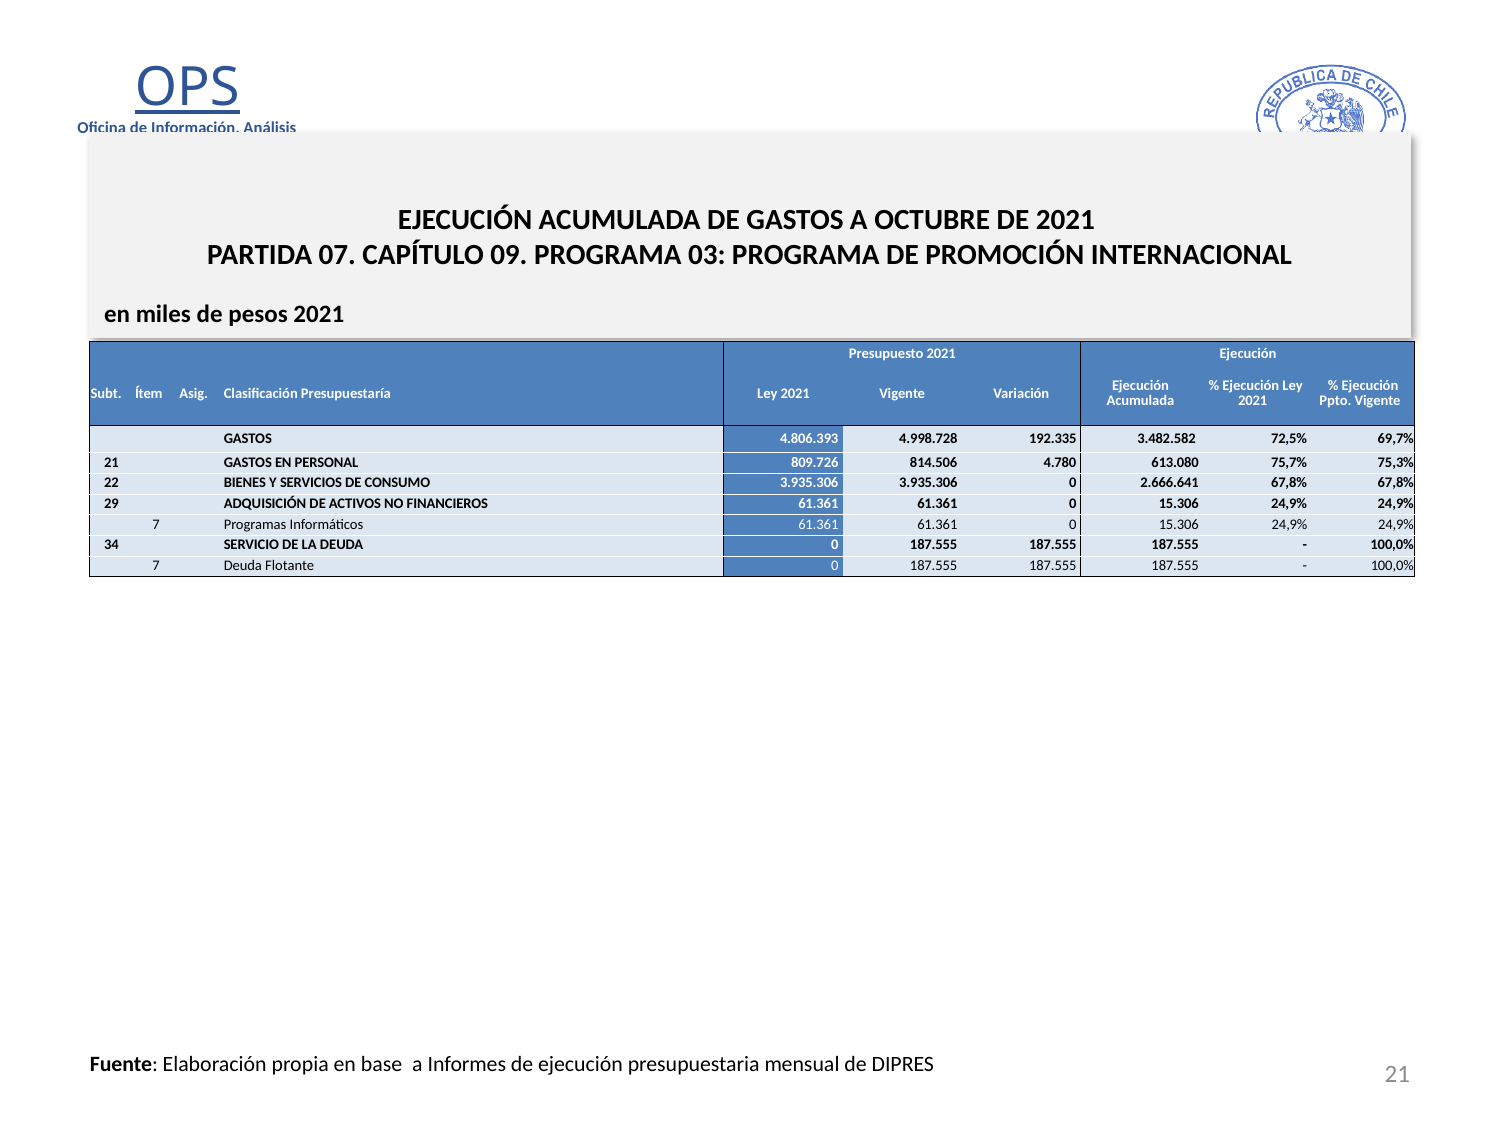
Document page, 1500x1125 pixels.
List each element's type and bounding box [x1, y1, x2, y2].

table_cell [1081, 474, 1414, 494]
table_cell [1081, 453, 1414, 473]
table_cell [724, 495, 1080, 514]
table_cell [90, 536, 723, 556]
title [89, 132, 1411, 337]
table_cell [1081, 495, 1414, 514]
table_cell [724, 474, 1080, 494]
table_cell [724, 426, 1080, 452]
table_cell [90, 557, 723, 576]
slide_number [1074, 1042, 1425, 1103]
table_cell [90, 453, 723, 473]
table_cell [90, 474, 723, 494]
table_header [90, 342, 723, 362]
table_cell [90, 426, 723, 452]
table_cell [1081, 426, 1414, 452]
table_cell [724, 515, 1080, 535]
table_cell [1081, 362, 1414, 425]
table_cell [724, 453, 1080, 473]
table_cell [724, 557, 1080, 576]
picture [1240, 58, 1420, 175]
table_cell [90, 495, 723, 514]
table_header [1081, 342, 1414, 362]
table_cell [90, 515, 723, 535]
table_cell [724, 536, 1080, 556]
table_cell [724, 362, 1080, 425]
table_cell [1081, 515, 1414, 535]
table_cell [1081, 557, 1414, 576]
table_cell [1081, 536, 1414, 556]
text_box [89, 290, 1391, 341]
table_header [724, 342, 1080, 362]
table_cell [90, 362, 723, 425]
